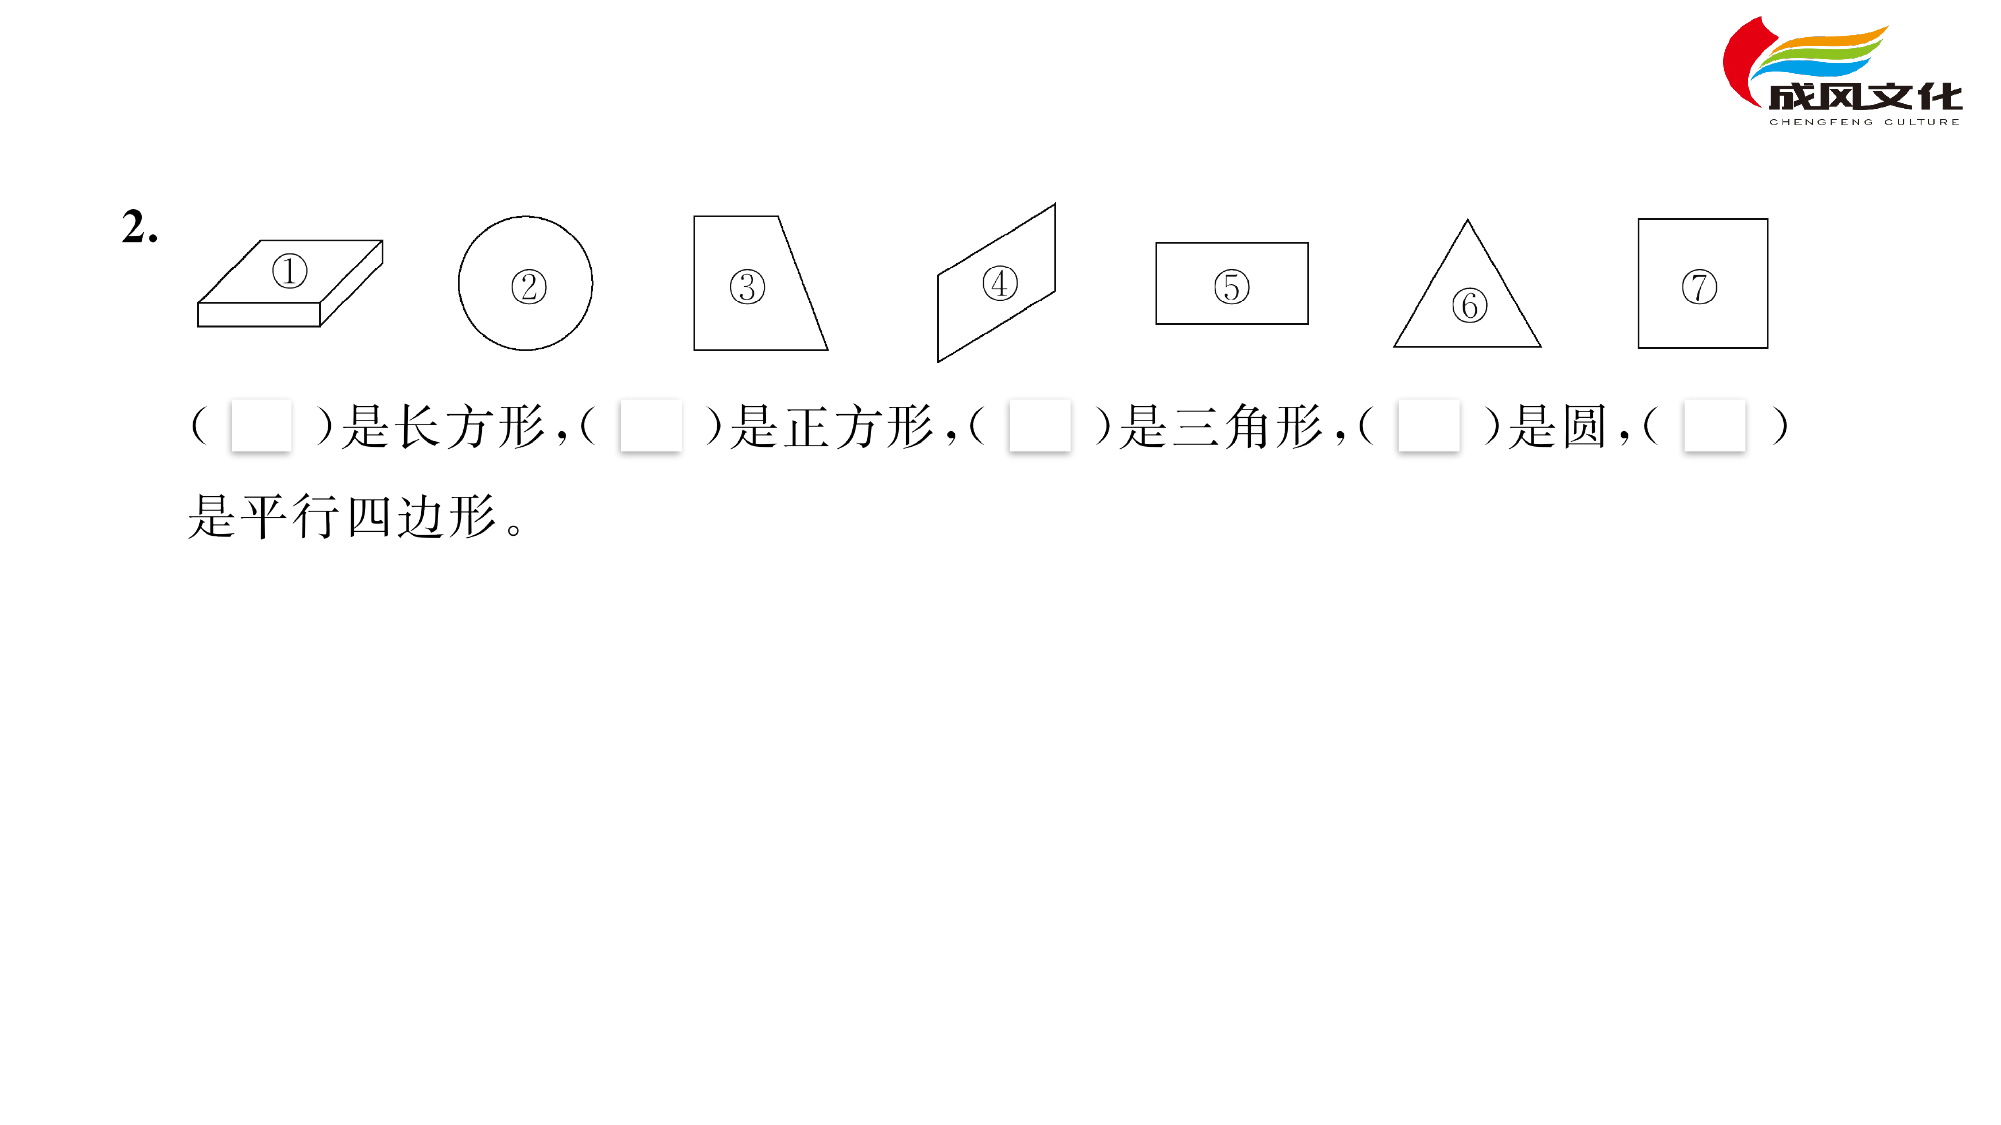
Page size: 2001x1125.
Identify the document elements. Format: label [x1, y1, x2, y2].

picture [1708, 0, 1986, 136]
picture [117, 176, 2000, 574]
